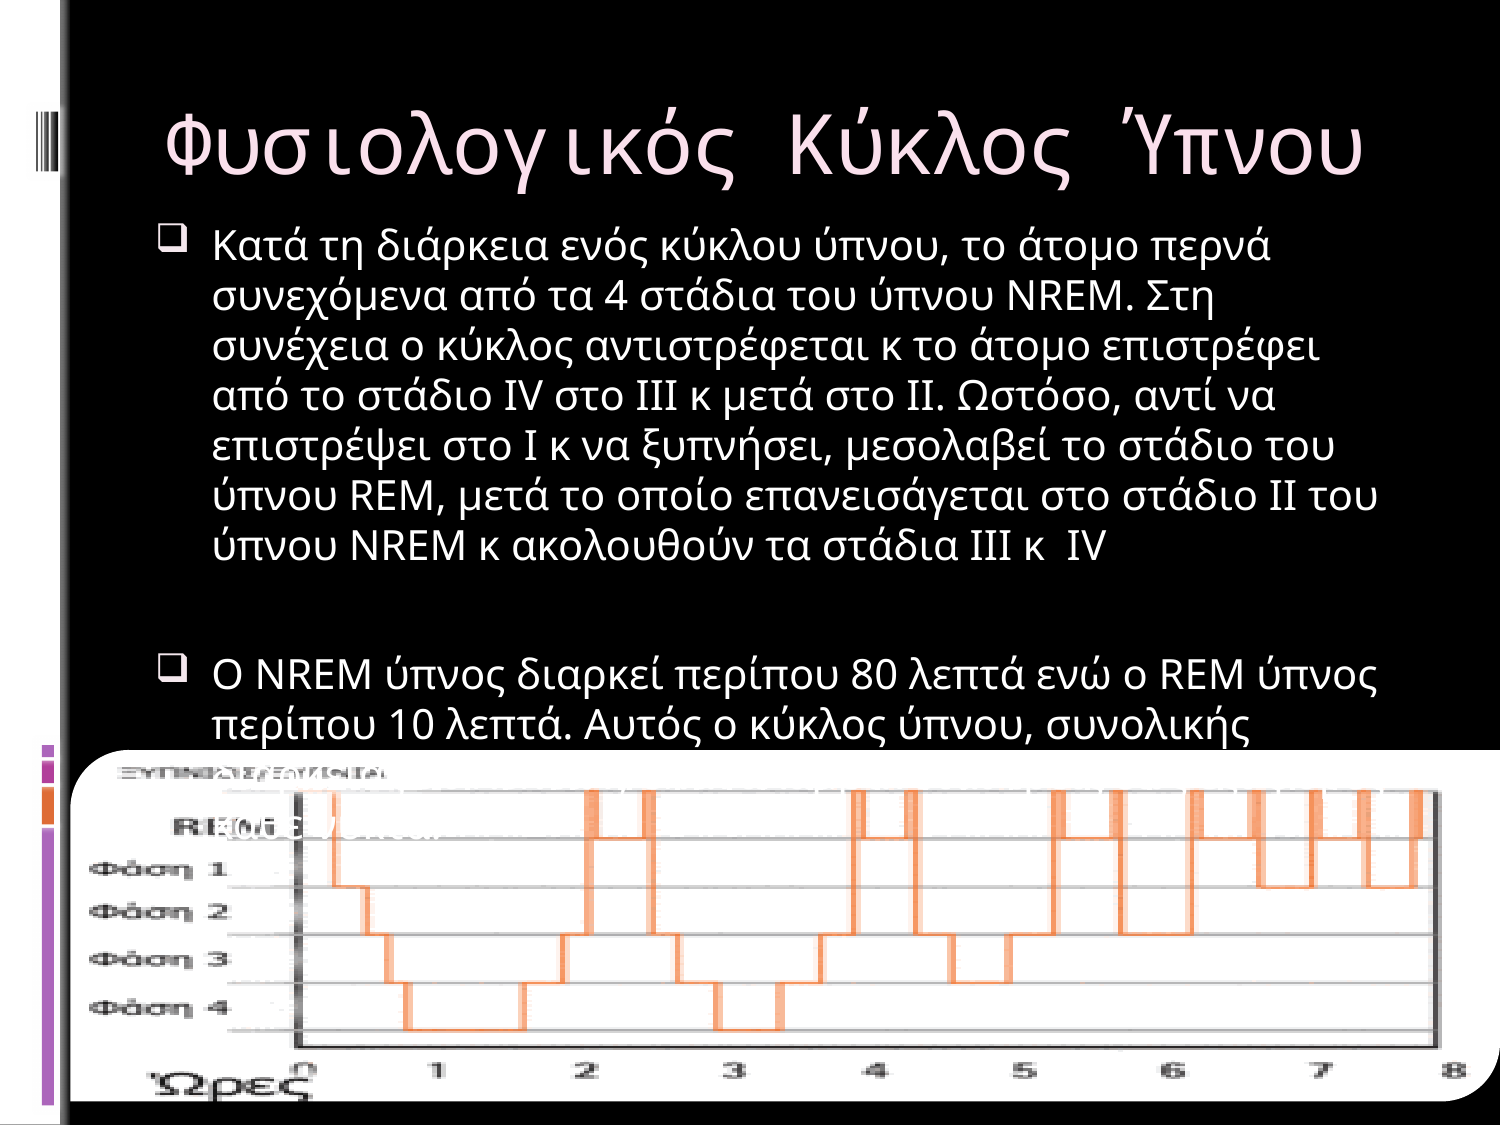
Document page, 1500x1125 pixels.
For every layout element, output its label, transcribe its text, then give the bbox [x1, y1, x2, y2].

picture [69, 749, 1500, 1102]
title Φυσιολογικός Κύκλος Ύπνου [150, 84, 1425, 235]
list Κατά τη διάρκεια ενός κύκλου ύπνου, το άτομο περνά συνεχόμενα από τα 4 στάδια του ύπνου NREM. Στη συνέχεια ο κύκλος αντιστρέφεται κ το άτομο επιστρέφει από το στάδιο ΙV στο ΙΙΙ κ μετά στο ΙΙ. Ωστόσο, αντί να επιστρέψει στο Ι κ να ξυπνήσει, μεσολαβεί το στάδιο του ύπνου REM, μετά το οποίο επανεισάγεται στο στάδιο ΙΙ του ύπνου ΝREM κ ακολουθούν τα στάδια ΙΙΙ κ ΙV Ο NREM ύπνος διαρκεί περίπου 80 λεπτά ενώ ο REM ύπνος περίπου 10 λεπτά. Αυτός ο κύκλος ύπνου, συνολικής διάρκειας 90 λεπτών, επαναλαμβάνεται τρεις έως έξι φορές κάθε νύκτα. [128, 210, 1405, 742]
